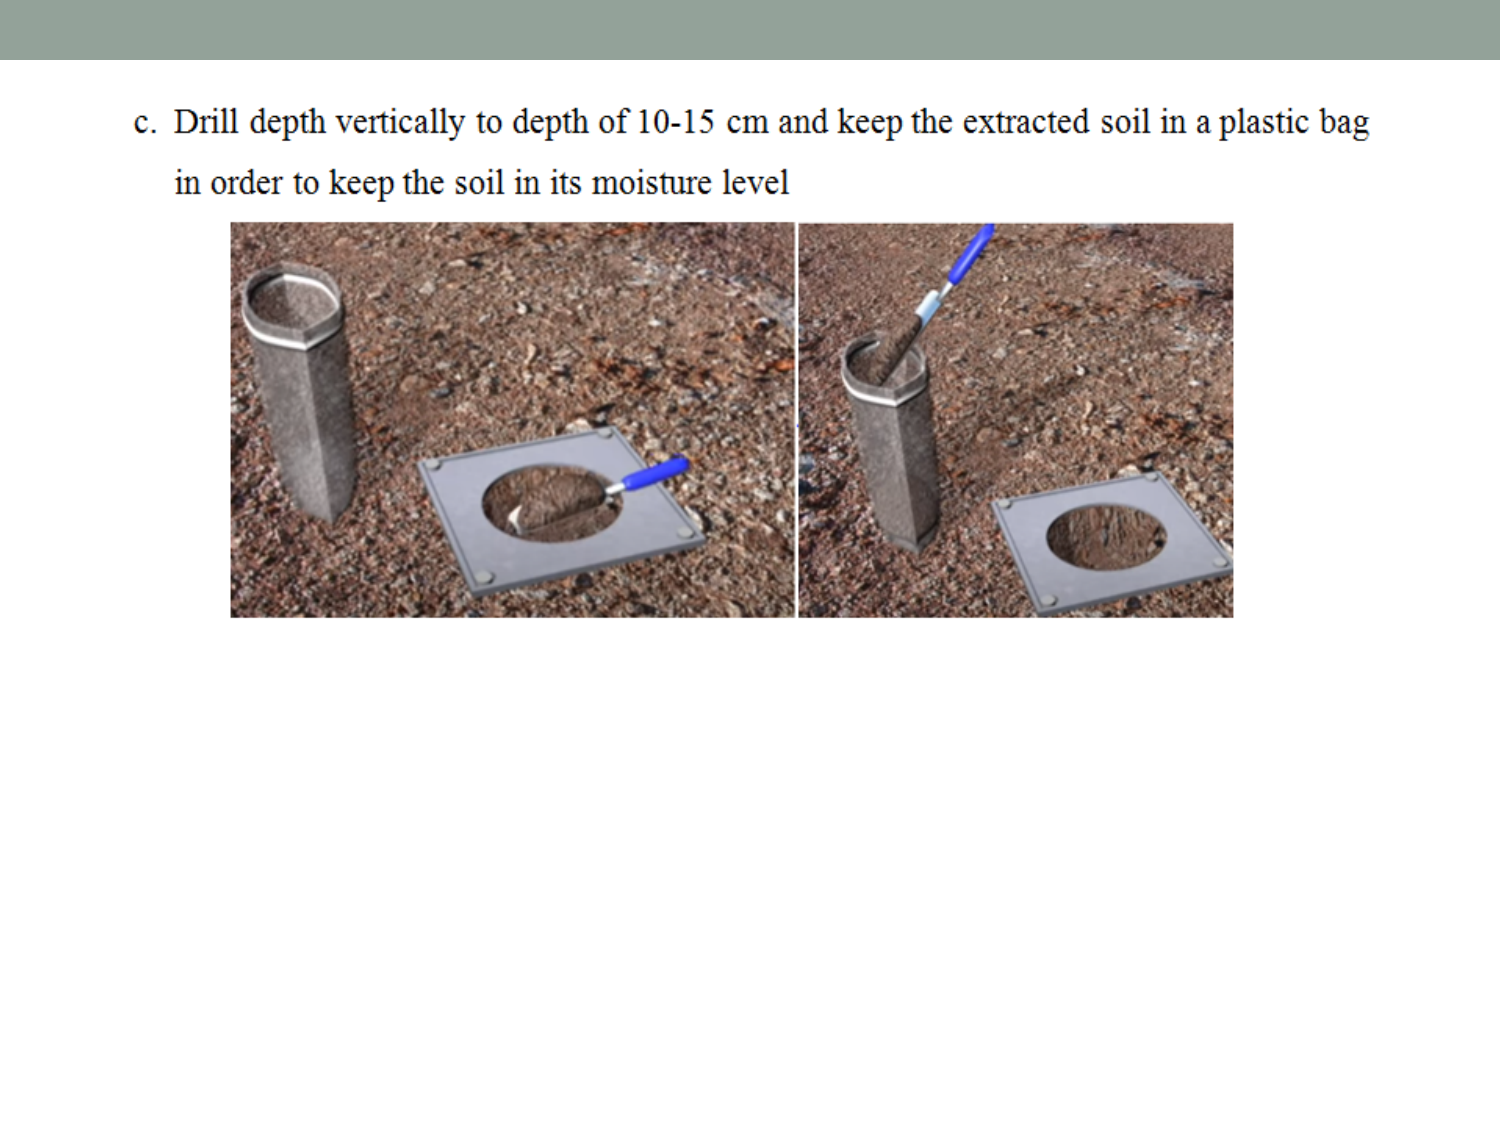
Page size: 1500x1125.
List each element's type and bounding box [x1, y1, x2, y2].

picture [76, 66, 1412, 640]
